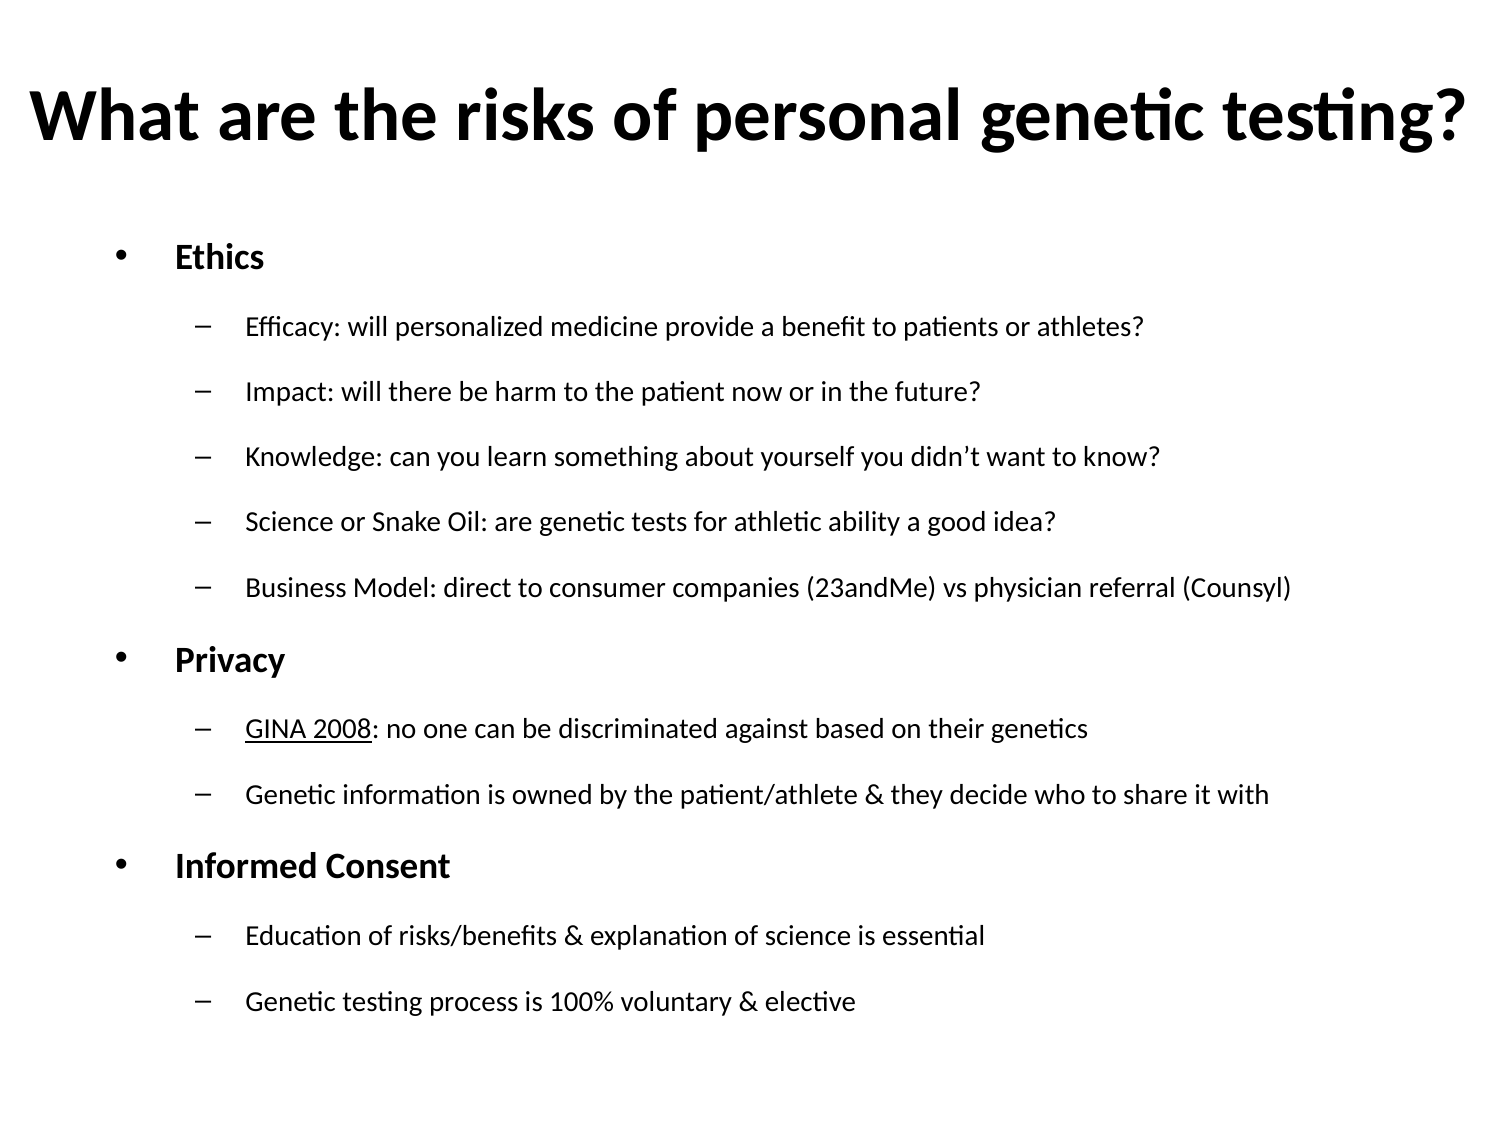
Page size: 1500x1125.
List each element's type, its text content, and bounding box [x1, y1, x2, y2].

list Ethics Efficacy: will personalized medicine provide a benefit to patients or athletes? Impact: will there be harm to the patient now or in the future? Knowledge: can you learn something about yourself you didn’t want to know? Science or Snake Oil: are genetic tests for athletic ability a good idea? Business Model: direct to consumer companies (23andMe) vs physician referral (Counsyl) Privacy GINA 2008: no one can be discriminated against based on their genetics Genetic information is owned by the patient/athlete & they decide who to share it with Informed Consent Education of risks/benefits & explanation of science is essential Genetic testing process is 100% voluntary & elective [99, 224, 1388, 1025]
title What are the risks of personal genetic testing? [0, 2, 1500, 179]
